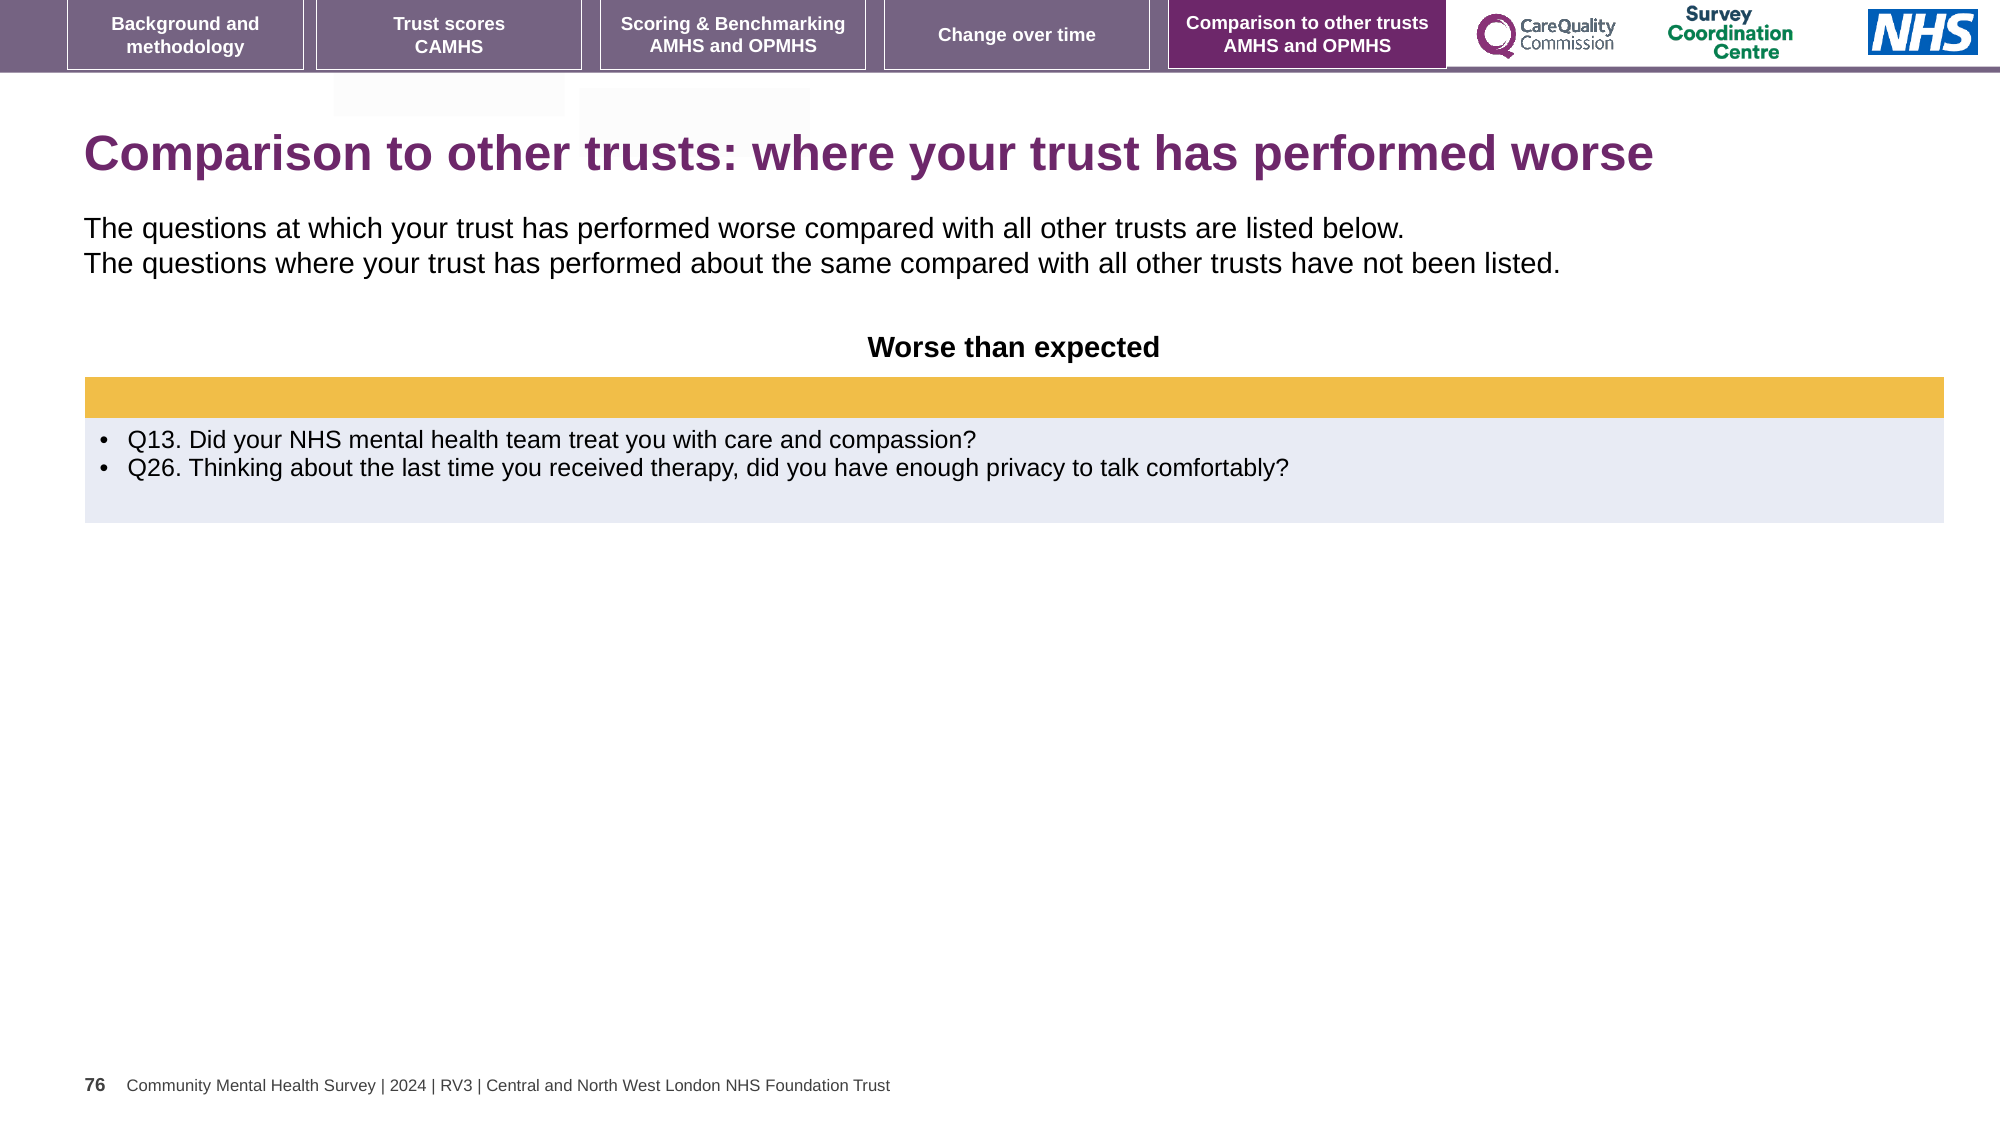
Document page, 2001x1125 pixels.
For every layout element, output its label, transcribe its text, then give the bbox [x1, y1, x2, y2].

table_cell Q13. Did your NHS mental health team treat you with care and compassion? Q26. Thinking about the last time you received therapy, did you have enough privacy to talk comfortably? [85, 418, 1944, 523]
picture [1666, 3, 1794, 61]
text_box 76 [84, 1065, 122, 1125]
table_cell [85, 377, 1944, 418]
title Comparison to other trusts: where your trust has performed worse [68, 100, 1942, 209]
text_box The questions at which your trust has performed worse compared with all other trusts are listed below. The questions where your trust has performed about the same compared with all other trusts have not been listed. [68, 202, 1896, 287]
picture [1476, 13, 1616, 59]
picture [1868, 9, 1978, 55]
table_header Worse than expected [85, 317, 1944, 377]
